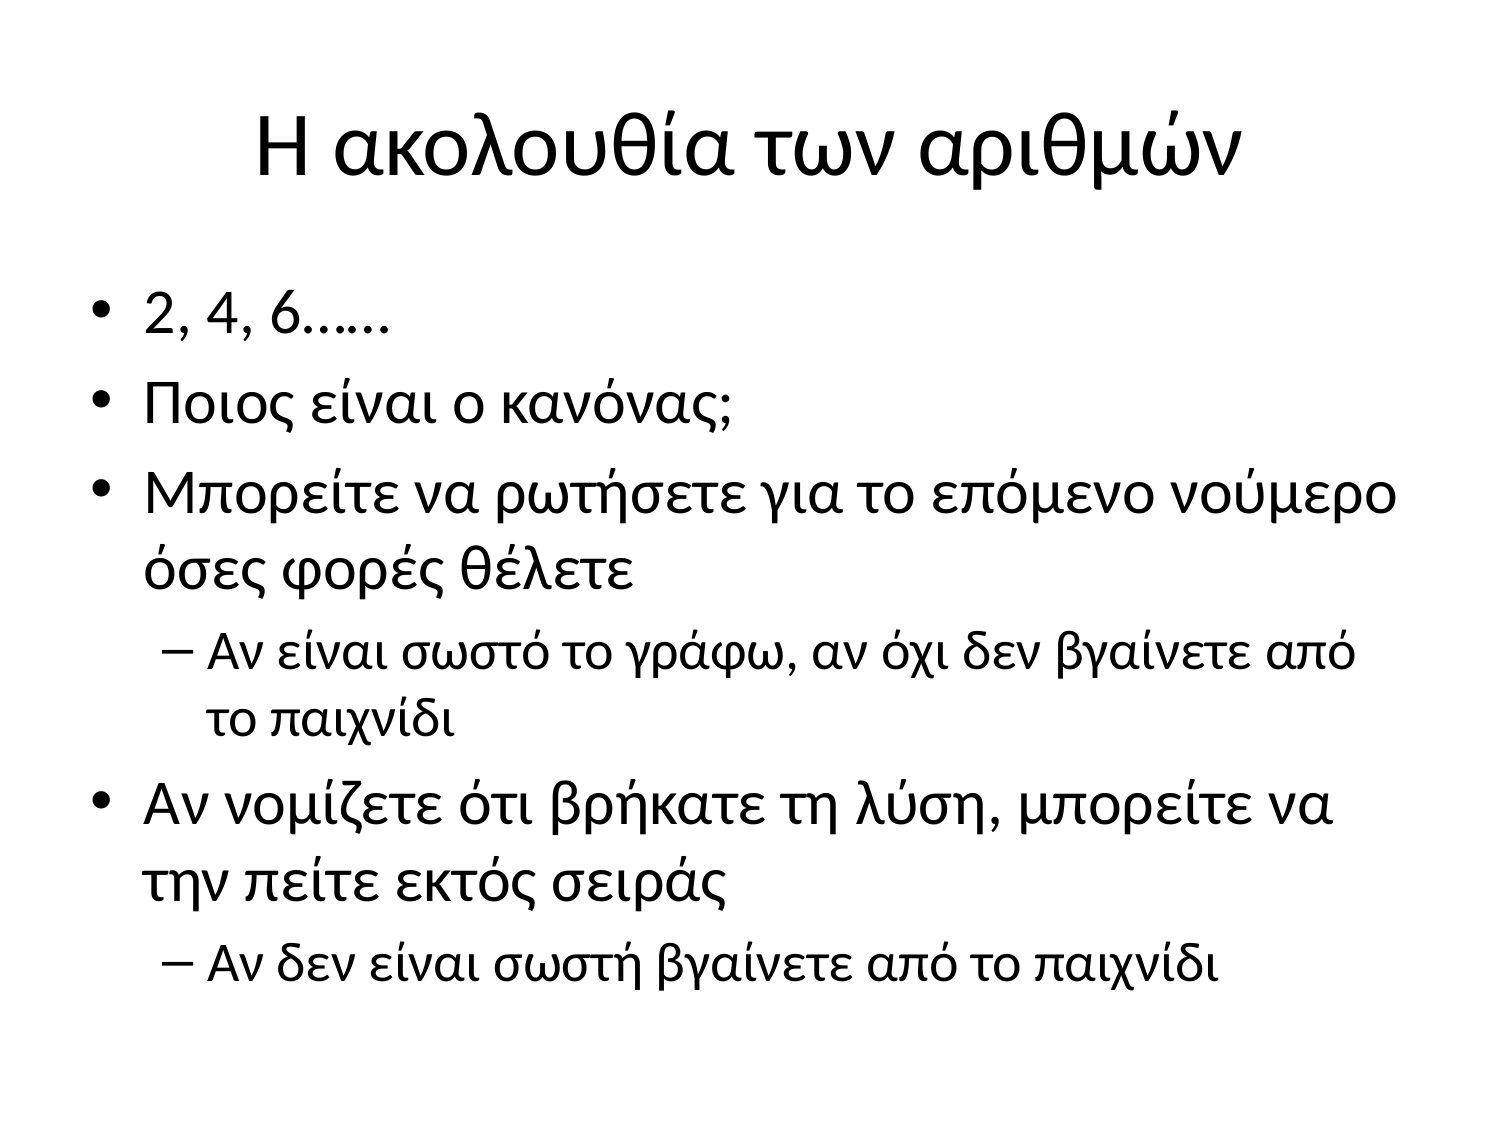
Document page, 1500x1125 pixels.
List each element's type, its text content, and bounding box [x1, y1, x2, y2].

title Η ακολουθία των αριθμών [75, 45, 1425, 233]
list 2, 4, 6…… Ποιος είναι ο κανόνας; Μπορείτε να ρωτήσετε για το επόμενο νούμερο όσες φορές θέλετε Αν είναι σωστό το γράφω, αν όχι δεν βγαίνετε από το παιχνίδι Αν νομίζετε ότι βρήκατε τη λύση, μπορείτε να την πείτε εκτός σειράς Αν δεν είναι σωστή βγαίνετε από το παιχνίδι [75, 262, 1425, 1005]
